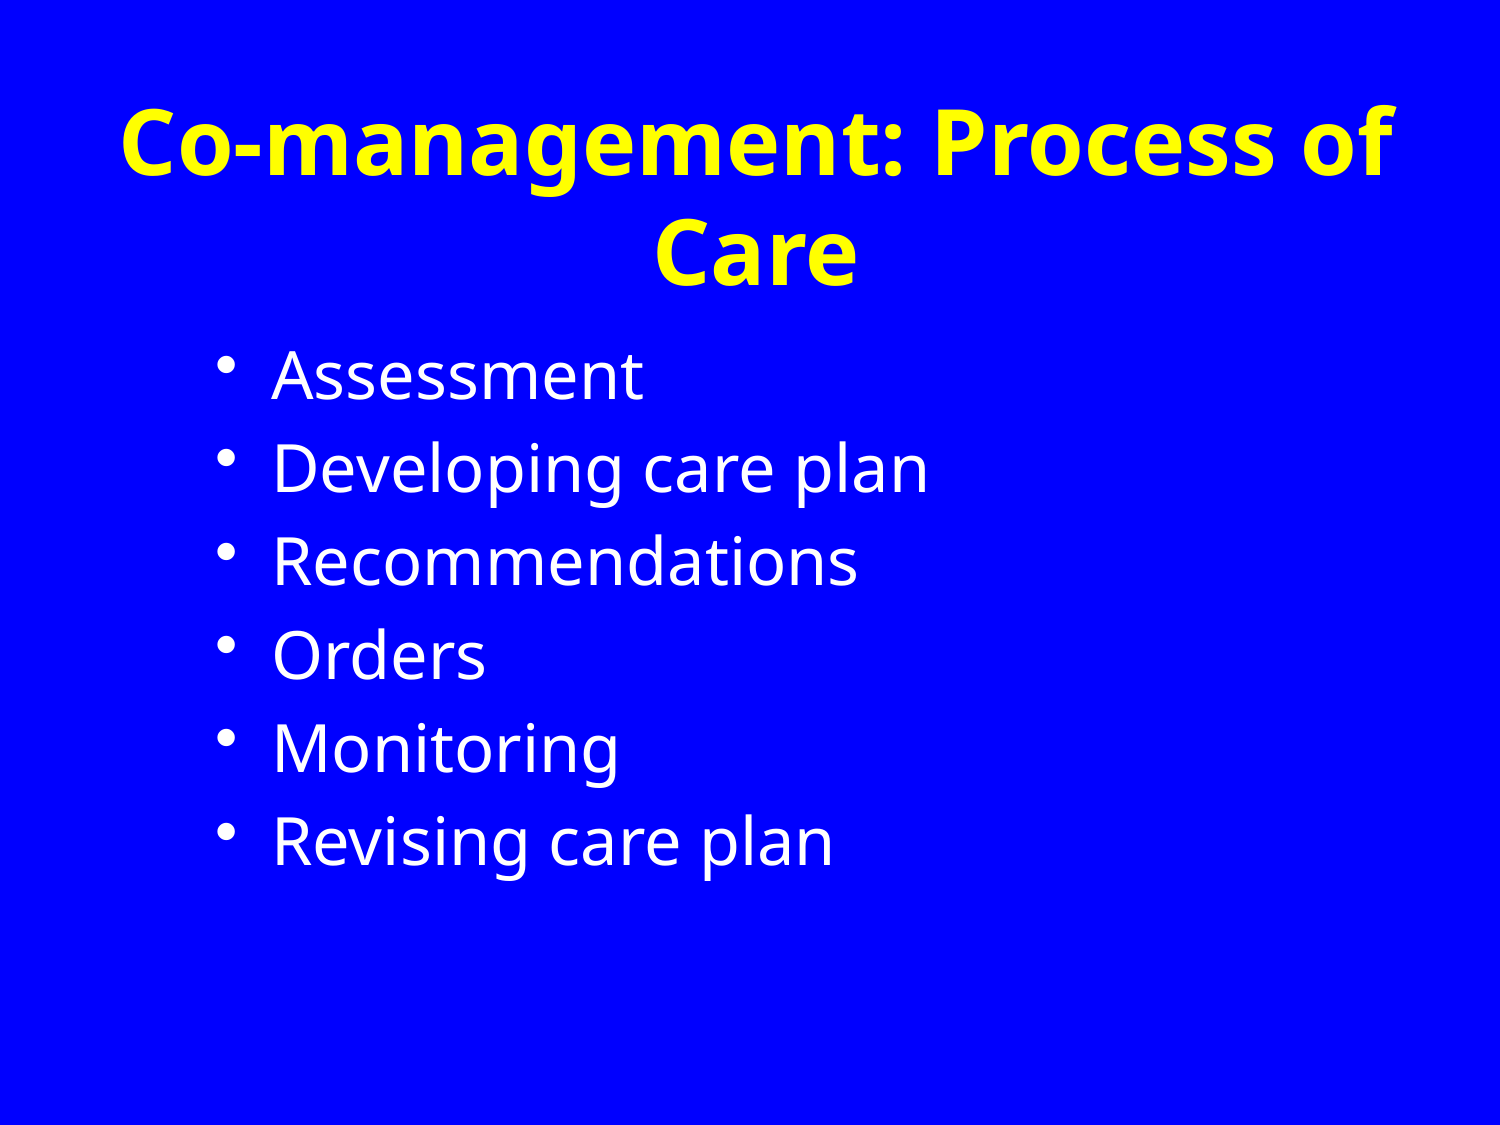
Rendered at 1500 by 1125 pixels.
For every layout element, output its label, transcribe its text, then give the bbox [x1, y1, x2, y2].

list Assessment Developing care plan Recommendations Orders Monitoring Revising care plan [199, 324, 1388, 1001]
title Co-management: Process of Care [37, 99, 1476, 288]
